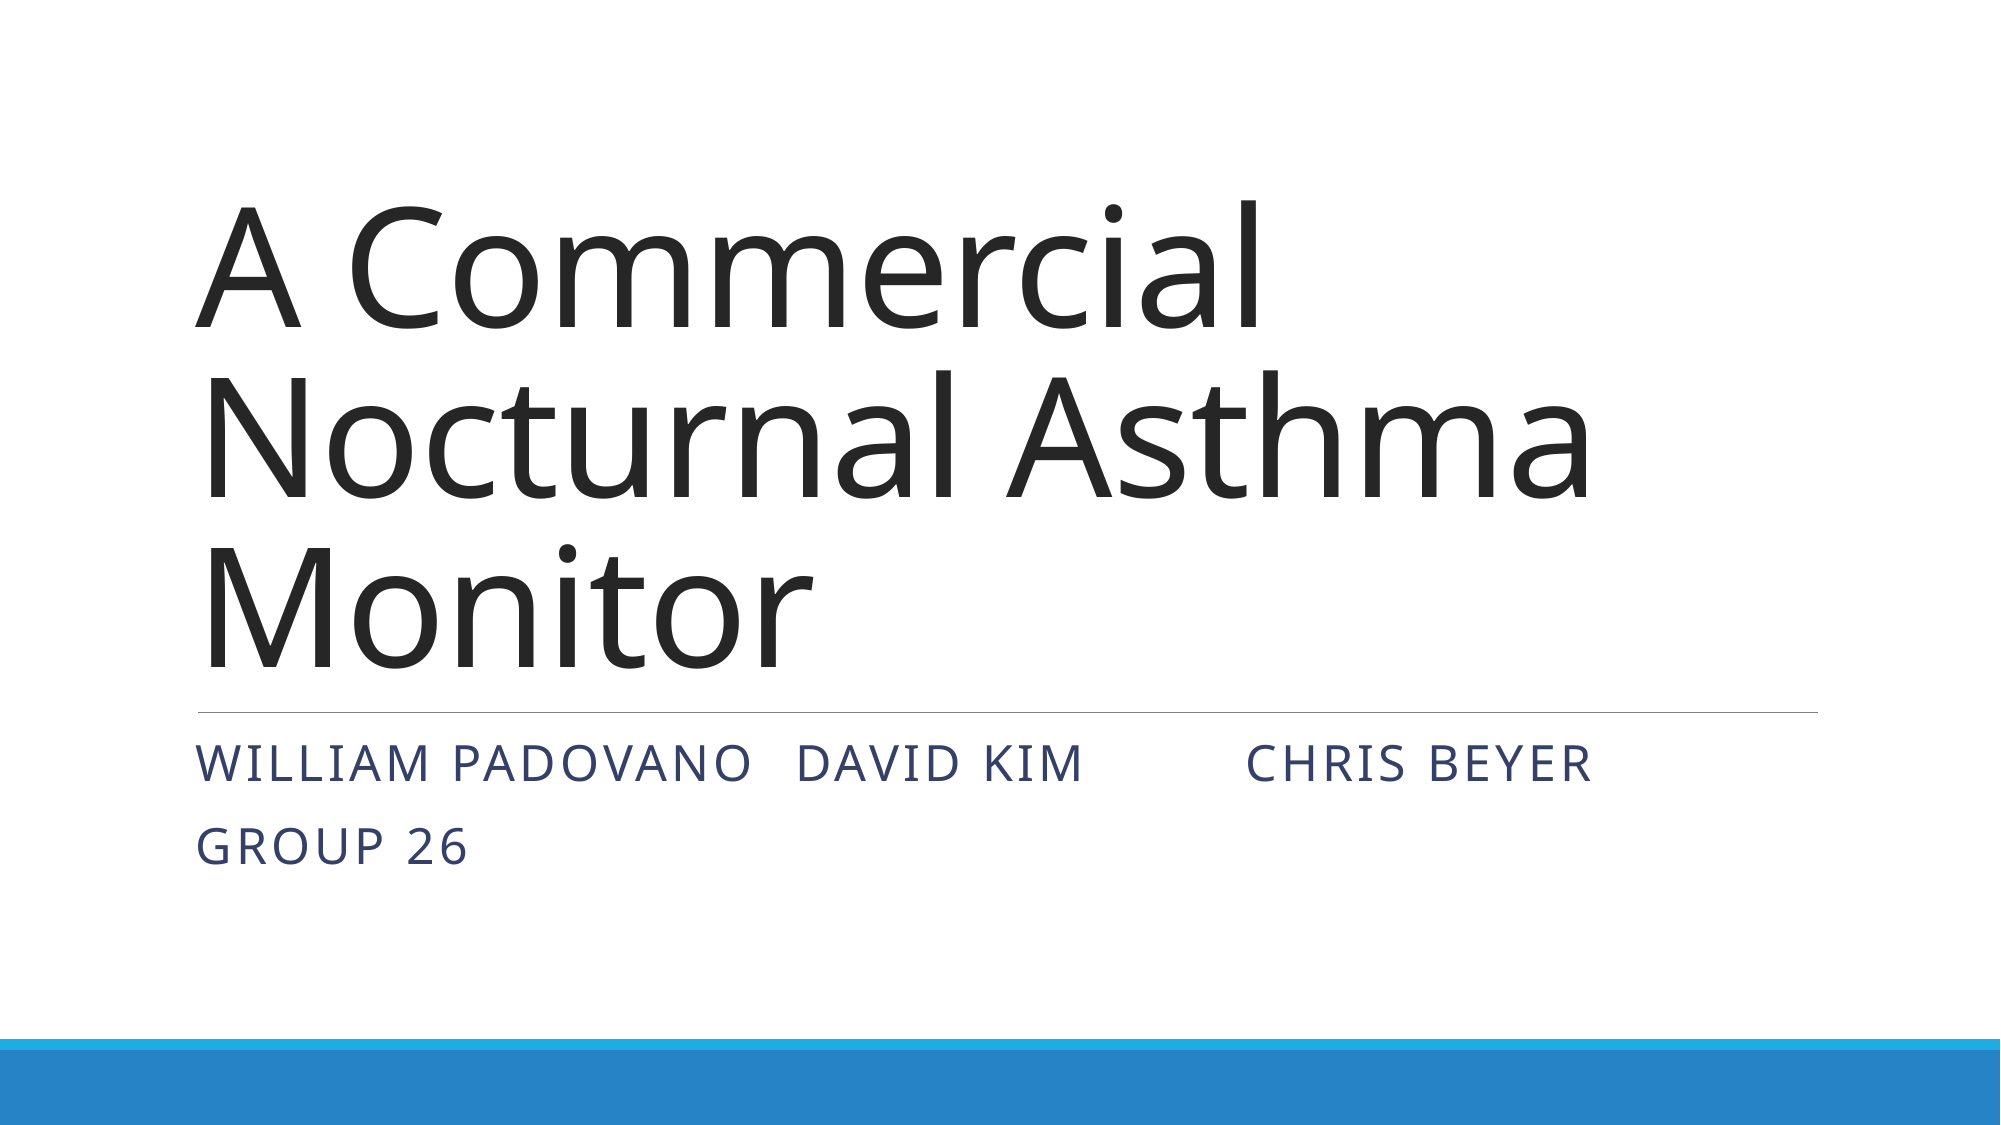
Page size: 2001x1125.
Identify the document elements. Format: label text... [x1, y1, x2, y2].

subtitle William Padovano David Kim Chris Beyer Group 26 [180, 730, 1831, 919]
title A Commercial Nocturnal Asthma Monitor [180, 124, 1830, 710]
